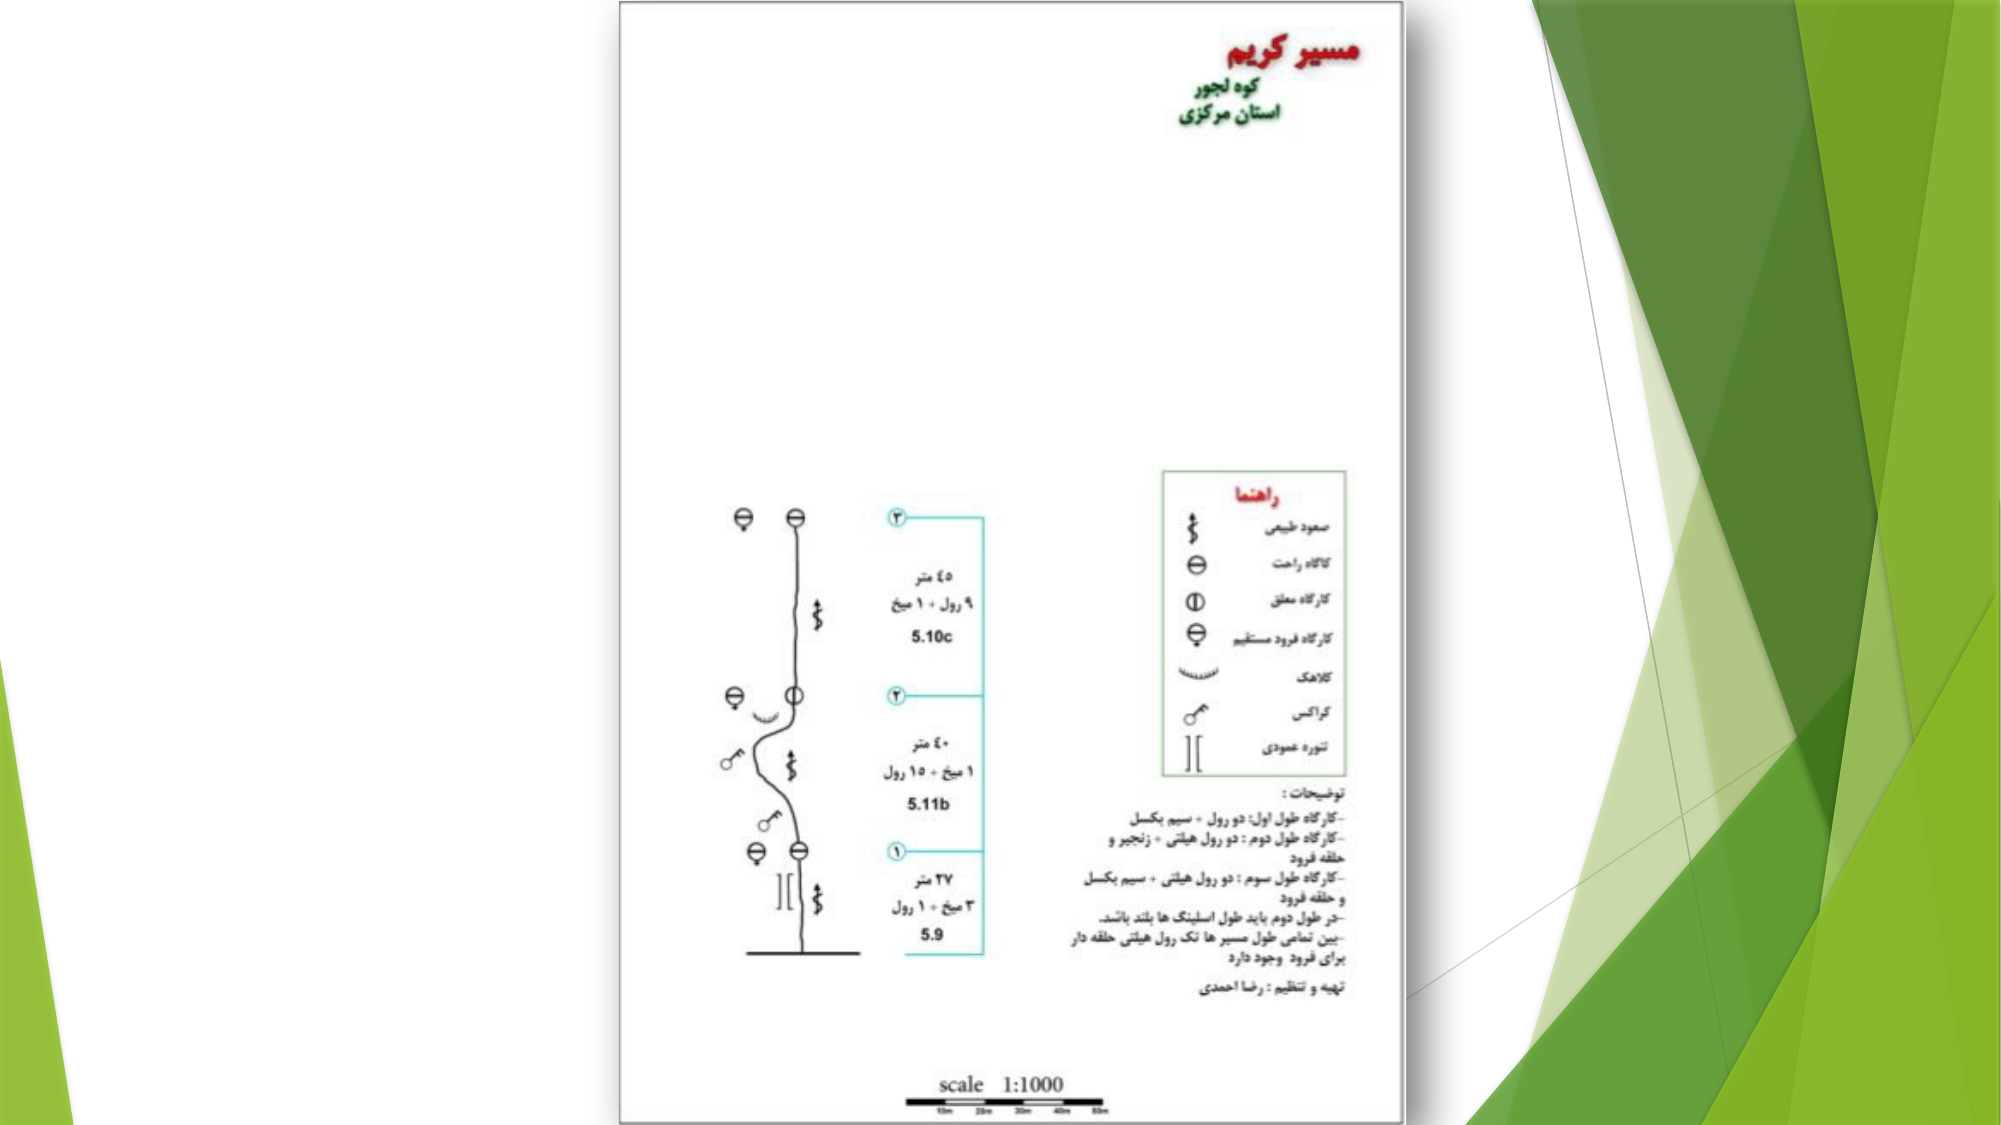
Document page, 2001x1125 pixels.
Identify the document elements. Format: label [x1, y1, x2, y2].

picture [618, 0, 1407, 1125]
